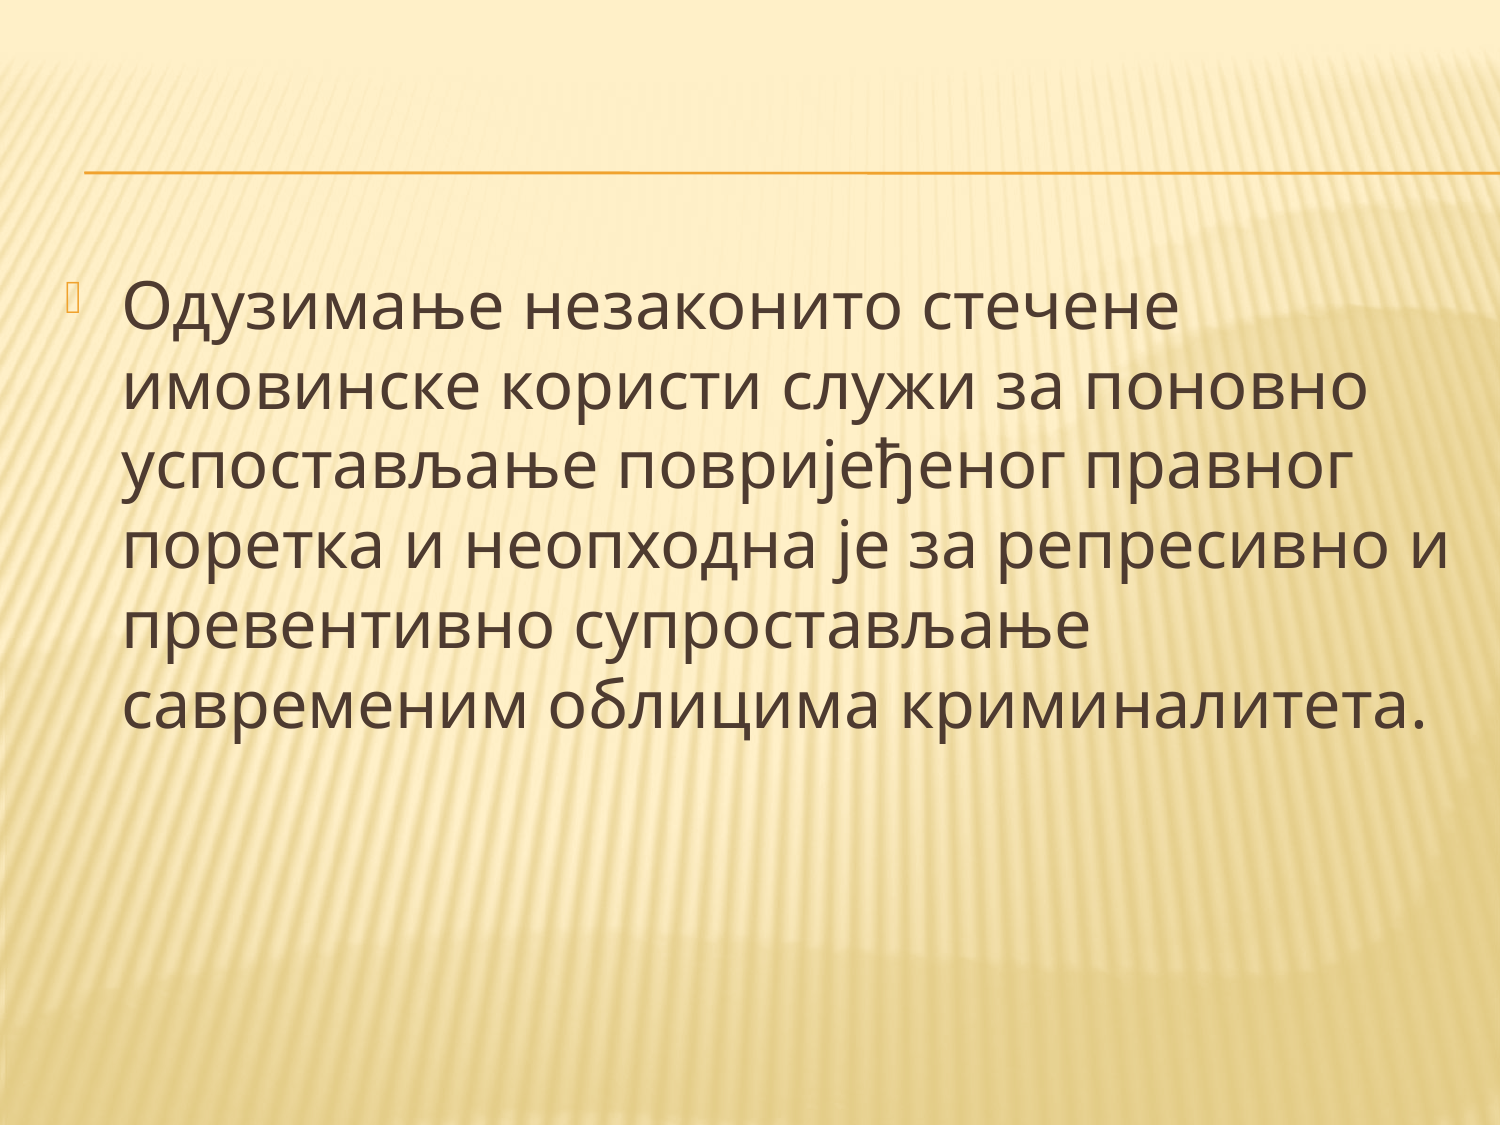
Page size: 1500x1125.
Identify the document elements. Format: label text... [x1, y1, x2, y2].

list Одузимање незаконито стечене имовинске користи служи за поновно успостављање повријеђеног правног поретка и неопходна је за репресивно и превентивно супростављање савременим облицима криминалитета. [49, 254, 1476, 998]
